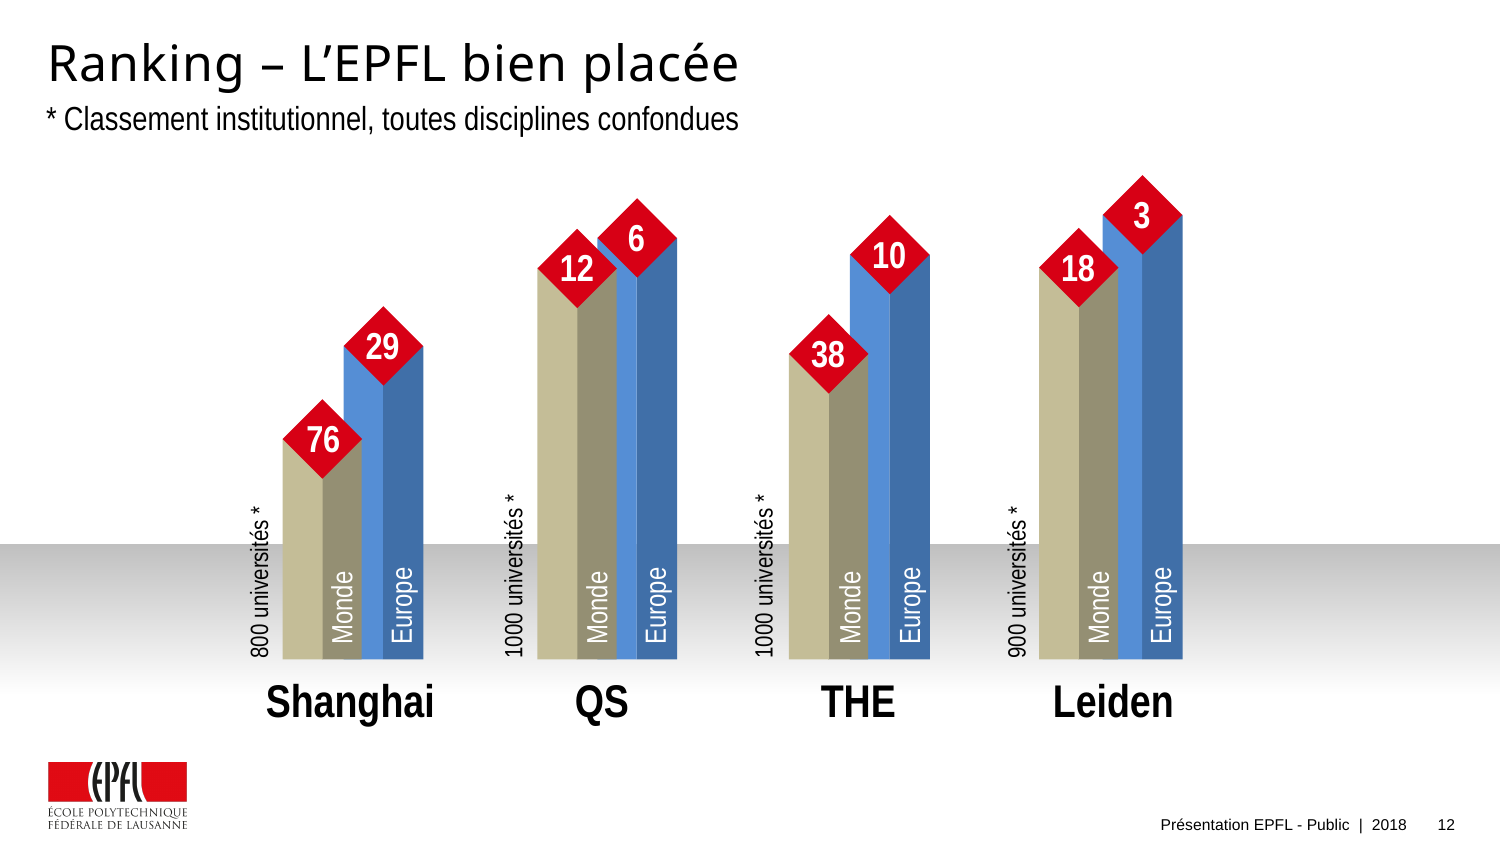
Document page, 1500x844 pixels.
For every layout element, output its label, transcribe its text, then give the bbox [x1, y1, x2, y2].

text_box [881, 214, 898, 223]
text_box [343, 347, 383, 660]
text_box [358, 434, 363, 444]
text_box 3 [1107, 183, 1176, 244]
text_box Europe [375, 410, 426, 660]
text_box 38 [794, 322, 862, 383]
text_box [820, 314, 837, 322]
text_box [1079, 269, 1119, 504]
text_box [343, 341, 348, 351]
text_box [1143, 216, 1183, 410]
text_box 29 [348, 314, 417, 375]
text_box [850, 249, 855, 260]
text_box 900 universités * [993, 424, 1044, 674]
text_box [1070, 227, 1087, 236]
text_box Shanghai [250, 663, 451, 759]
text_box Europe [629, 410, 680, 660]
text_box [1039, 262, 1044, 273]
text_box [629, 198, 645, 206]
text_box [1044, 544, 1500, 695]
text_box [383, 347, 424, 410]
text_box [611, 262, 617, 275]
text_box [890, 256, 930, 410]
text_box [375, 306, 392, 314]
text_box Monde [570, 504, 621, 660]
text_box Leiden [1013, 663, 1214, 759]
text_box QS [501, 663, 703, 759]
text_box [537, 263, 542, 273]
footer Présentation EPFL - Public | 2018 [233, 806, 1415, 842]
text_box [566, 297, 589, 309]
text_box 10 [855, 223, 923, 284]
text_box [849, 254, 890, 660]
text_box [862, 347, 869, 361]
text_box [617, 267, 637, 660]
title Ranking – L’EPFL bien placée [32, 24, 1467, 101]
text_box [1112, 261, 1119, 275]
text_box [282, 440, 323, 660]
text_box [789, 348, 794, 359]
slide_number 12 [1415, 806, 1463, 842]
text_box [671, 232, 677, 244]
text_box [1112, 244, 1143, 660]
text_box Europe [883, 410, 934, 660]
text_box THE [757, 663, 959, 759]
text_box [540, 544, 757, 695]
text_box Europe [1134, 410, 1185, 660]
text_box [637, 237, 678, 410]
text_box [537, 269, 578, 660]
text_box * Classement institutionnel, toutes disciplines confondues [31, 90, 1185, 149]
text_box [1068, 297, 1090, 308]
text_box [788, 353, 829, 660]
text_box [311, 468, 334, 479]
text_box Monde [315, 504, 366, 660]
text_box [1176, 208, 1183, 222]
text_box [1134, 175, 1151, 183]
text_box [879, 284, 901, 295]
text_box 800 universités * [235, 424, 286, 674]
text_box [578, 270, 617, 504]
text_box [286, 544, 501, 695]
picture [48, 762, 187, 829]
text_box [569, 228, 585, 236]
text_box [829, 355, 869, 504]
text_box [1102, 215, 1107, 236]
text_box [314, 399, 331, 407]
text_box [0, 544, 250, 695]
text_box [626, 267, 648, 278]
text_box 6 [602, 206, 671, 267]
text_box Monde [823, 504, 874, 660]
text_box 1000 universités * [740, 424, 791, 674]
text_box [923, 248, 930, 262]
text_box [1132, 244, 1154, 255]
text_box [1039, 269, 1079, 660]
text_box [372, 375, 395, 386]
text_box [417, 339, 424, 353]
text_box [323, 441, 362, 504]
text_box [818, 383, 840, 394]
text_box 12 [542, 236, 611, 297]
text_box 18 [1044, 236, 1112, 297]
text_box [791, 544, 1013, 695]
text_box [282, 432, 289, 446]
text_box 76 [289, 407, 358, 468]
text_box Monde [1072, 504, 1123, 660]
text_box [1102, 210, 1107, 219]
text_box 1000 universités * [489, 424, 540, 674]
